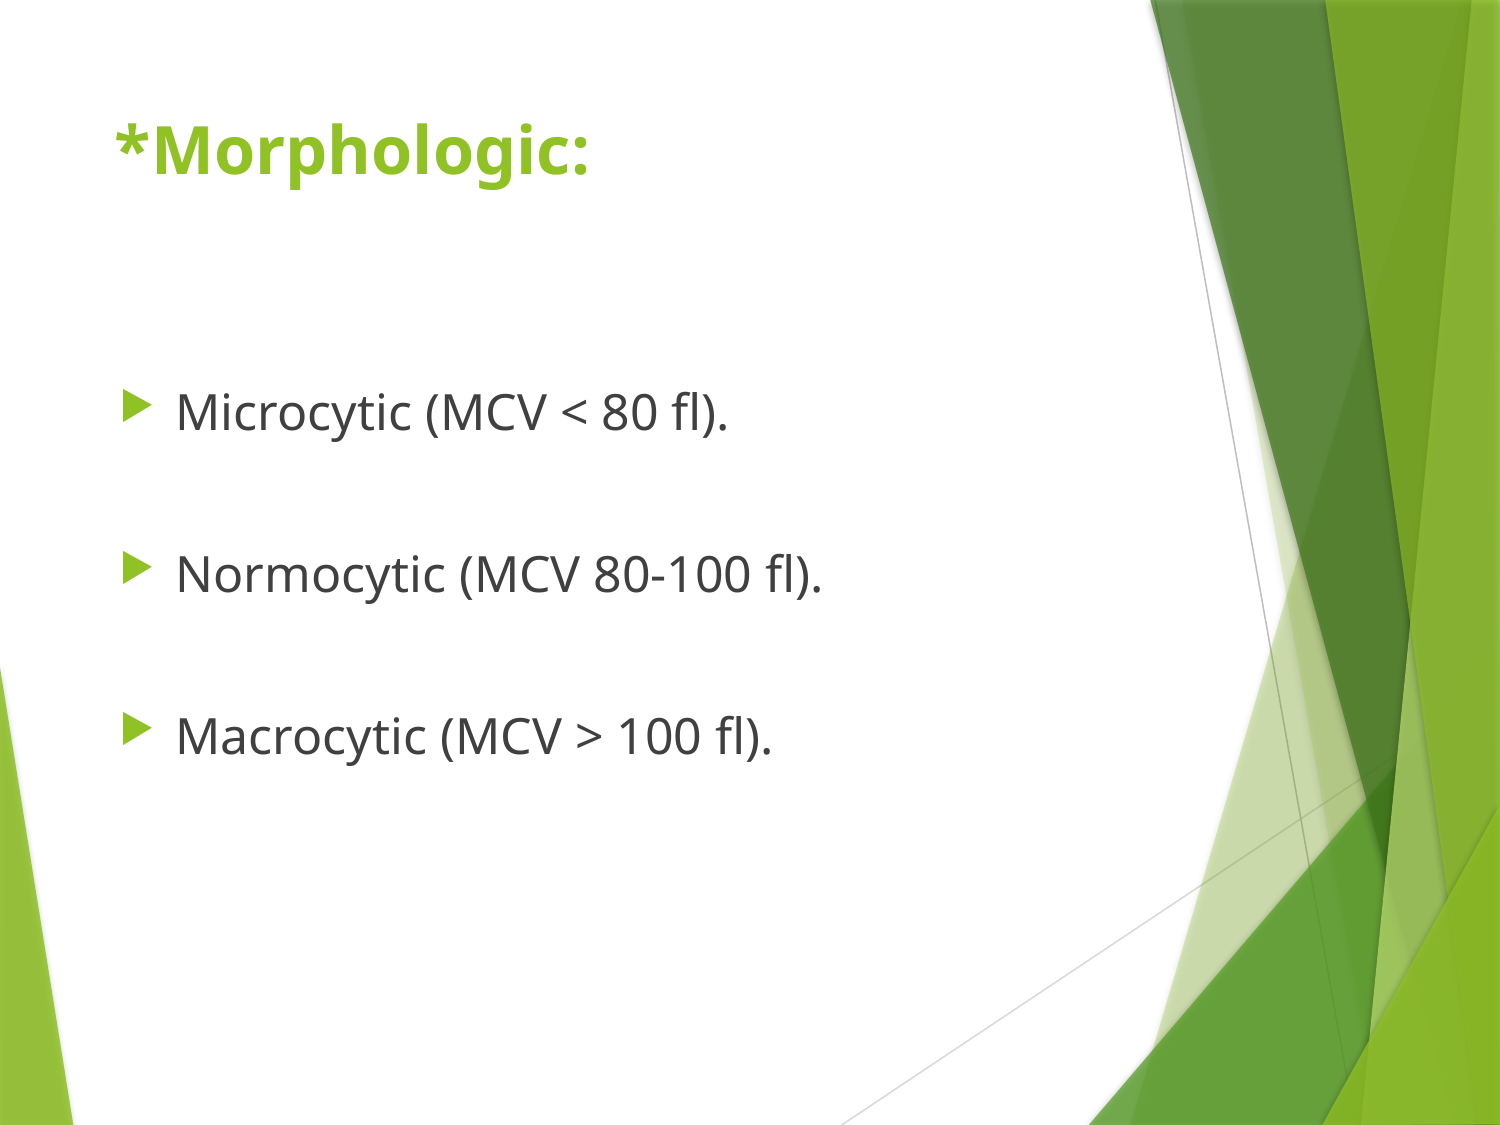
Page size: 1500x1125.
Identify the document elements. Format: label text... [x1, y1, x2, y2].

title *Morphologic: [99, 99, 1142, 317]
list Microcytic (MCV < 80 fl). Normocytic (MCV 80-100 fl). Macrocytic (MCV > 100 fl). [104, 373, 1421, 1049]
